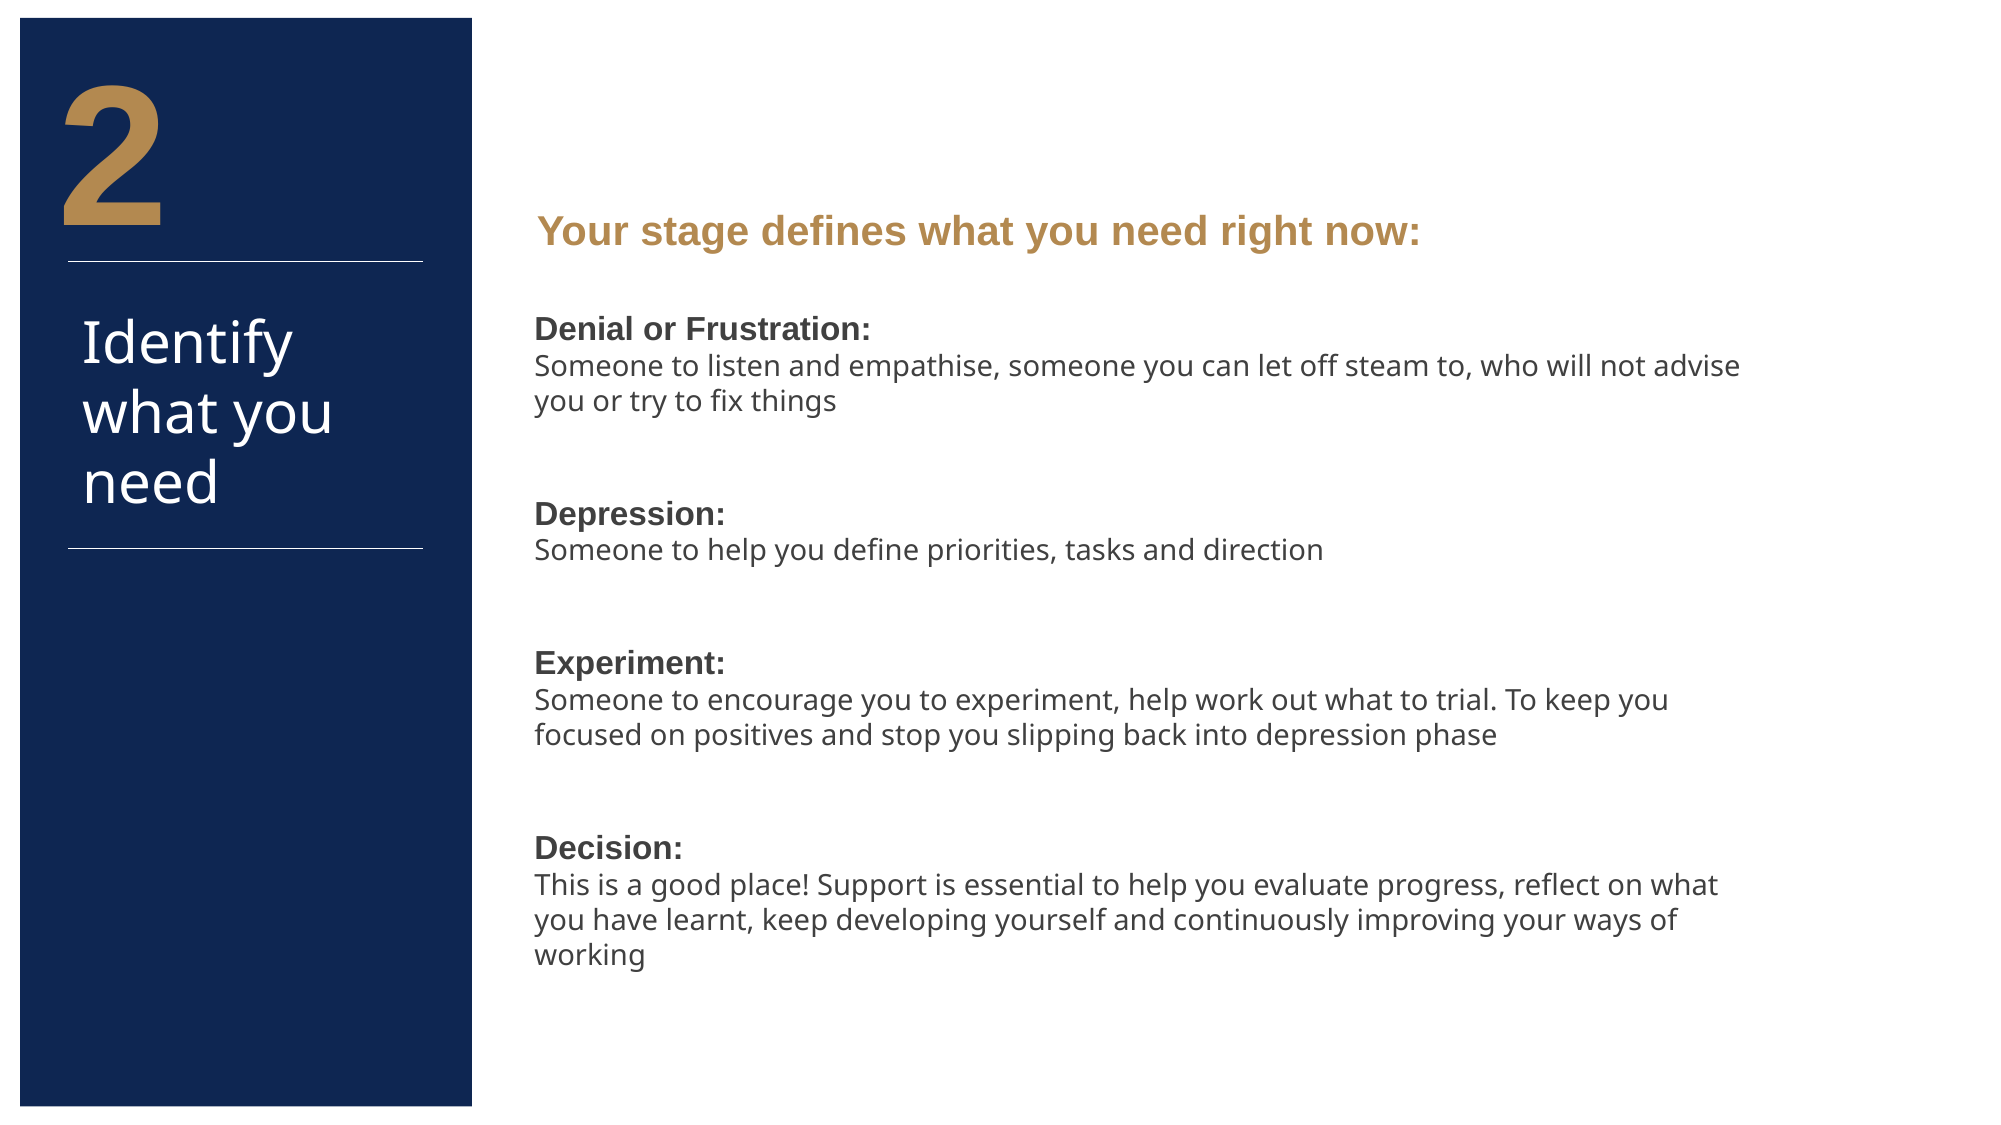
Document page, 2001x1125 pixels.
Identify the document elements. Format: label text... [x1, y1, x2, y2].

text_box 2 [42, 17, 176, 262]
title Identify what you need [67, 297, 423, 548]
text_box [19, 17, 473, 1107]
text_box Your stage defines what you need right now: [522, 195, 1860, 261]
text_box Denial or Frustration: Someone to listen and empathise, someone you can let off steam to, who will not advise you or try to fix things Depression: Someone to help you define priorities, tasks and direction Experiment: Someone to encourage you to experiment, help work out what to trial. To keep you focused on positives and stop you slipping back into depression phase Decision: This is a good place! Support is essential to help you evaluate progress, reflect on what you have learnt, keep developing yourself and continuously improving your ways of working [519, 299, 1771, 979]
